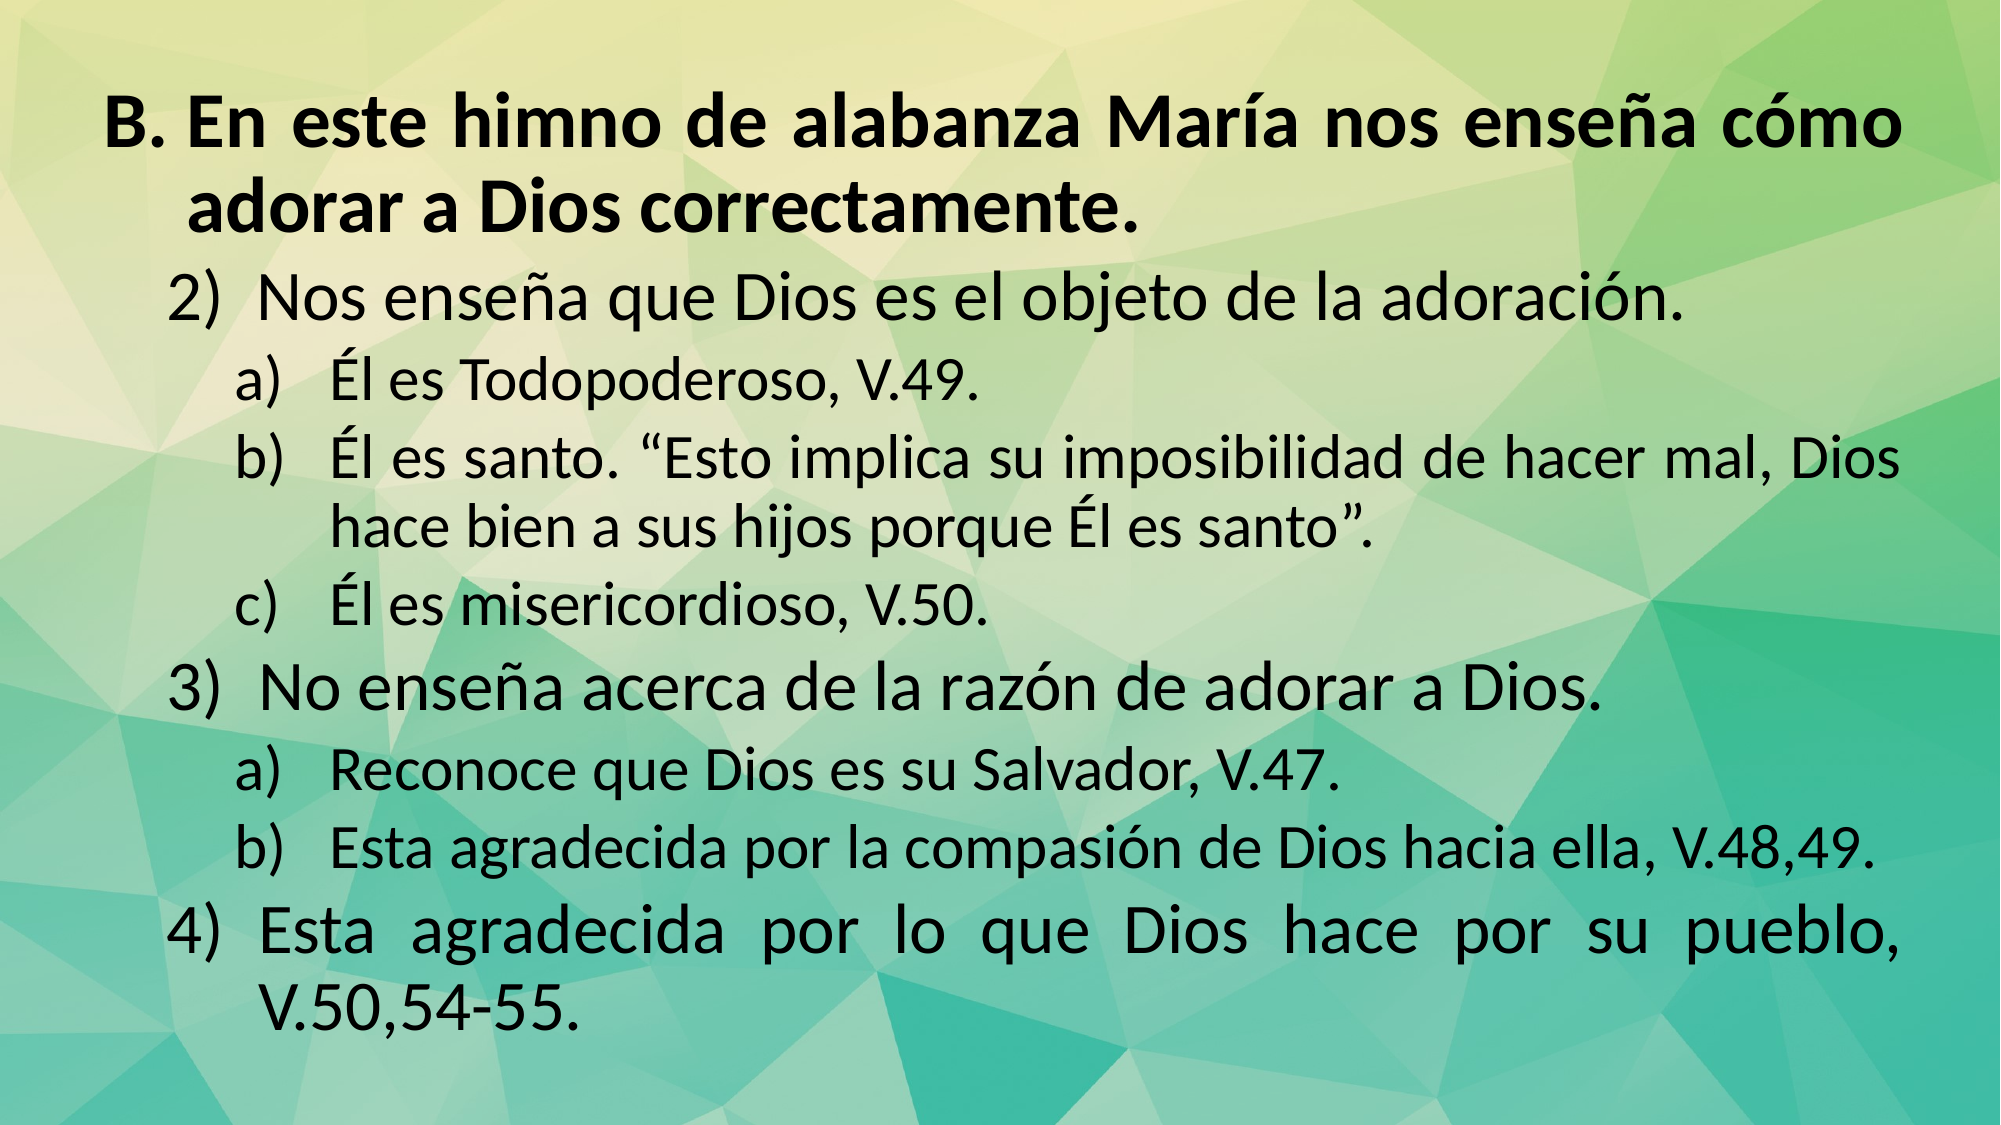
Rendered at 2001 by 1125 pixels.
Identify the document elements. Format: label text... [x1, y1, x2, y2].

picture [0, 0, 2000, 1125]
list En este himno de alabanza María nos enseña cómo adorar a Dios correctamente. Nos enseña que Dios es el objeto de la adoración. Él es Todopoderoso, V.49. Él es santo. “Esto implica su imposibilidad de hacer mal, Dios hace bien a sus hijos porque Él es santo”. Él es misericordioso, V.50. No enseña acerca de la razón de adorar a Dios. Reconoce que Dios es su Salvador, V.47. Esta agradecida por la compasión de Dios hacia ella, V.48,49. Esta agradecida por lo que Dios hace por su pueblo, V.50,54-55. [88, 44, 1920, 1081]
